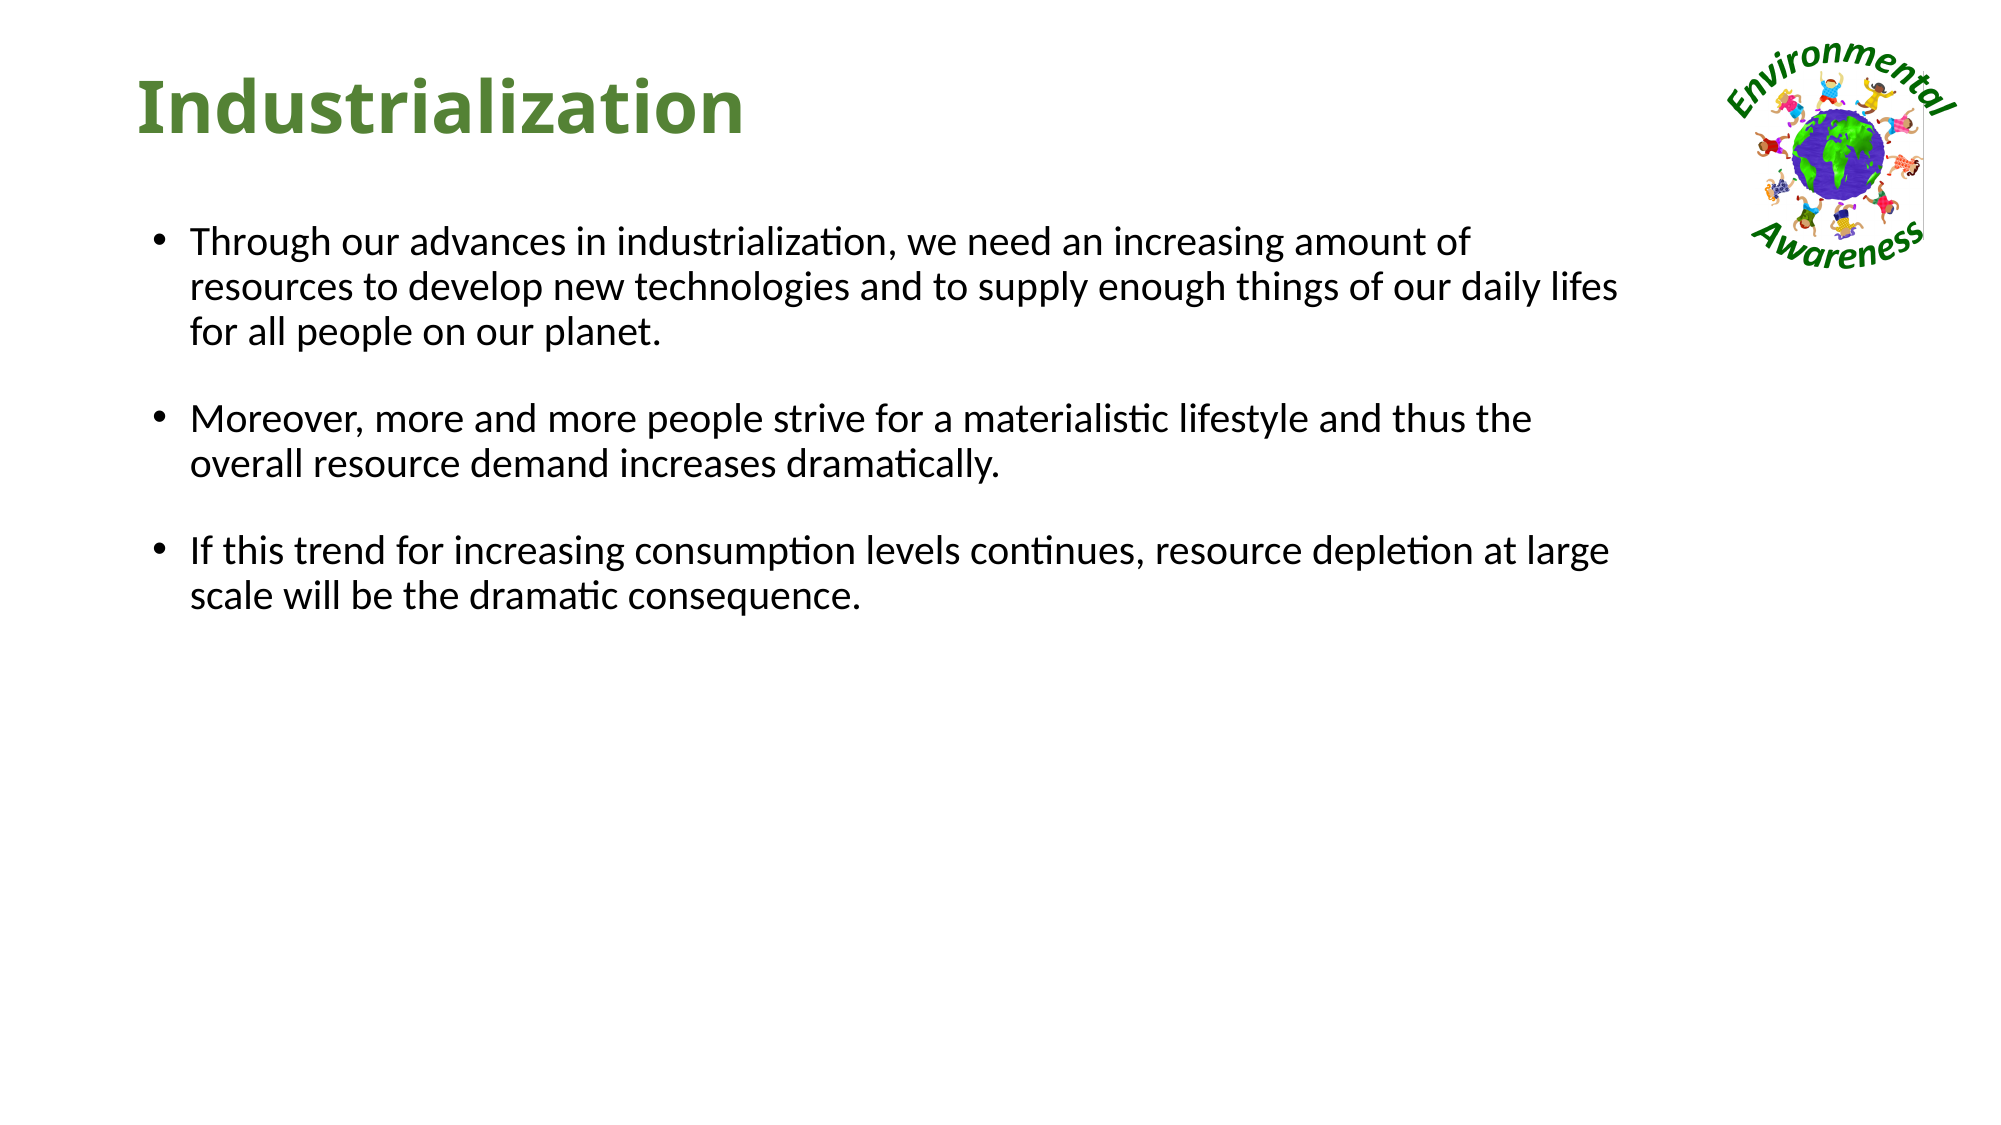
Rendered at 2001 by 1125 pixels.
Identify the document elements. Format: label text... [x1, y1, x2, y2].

title Industrialization [122, 59, 1650, 160]
list Through our advances in industrialization, we need an increasing amount of resources to develop new technologies and to supply enough things of our daily lifes for all people on our planet. Moreover, more and more people strive for a materialistic lifestyle and thus the overall resource demand increases dramatically. If this trend for increasing consumption levels continues, resource depletion at large scale will be the dramatic consequence. [137, 212, 1650, 1021]
picture [1716, 35, 1962, 278]
